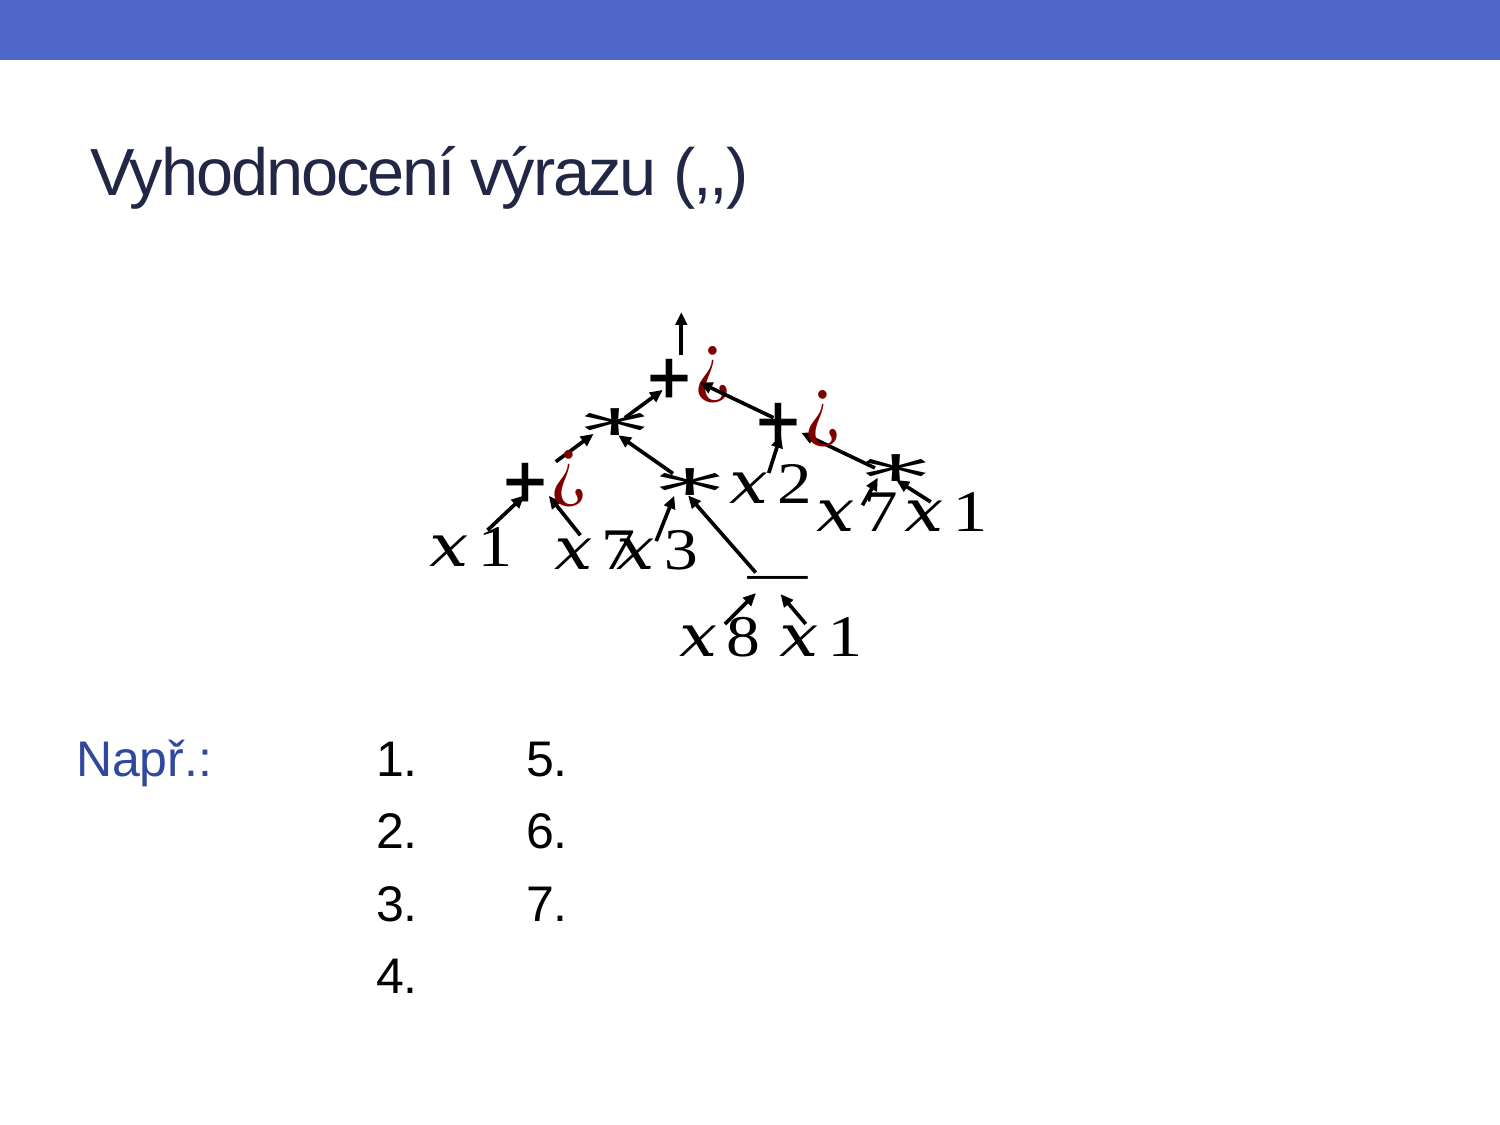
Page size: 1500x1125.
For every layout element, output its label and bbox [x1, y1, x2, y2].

text_box [768, 435, 781, 474]
text_box [656, 495, 675, 542]
text_box [487, 495, 525, 531]
text_box [618, 435, 674, 474]
text_box [896, 479, 931, 503]
text_box [780, 594, 806, 625]
text_box [555, 433, 594, 462]
text_box [699, 382, 774, 418]
text_box [862, 477, 878, 506]
text_box [801, 432, 876, 469]
text_box [548, 495, 581, 536]
text_box [688, 495, 756, 573]
text_box [724, 593, 756, 625]
text_box [624, 389, 663, 418]
